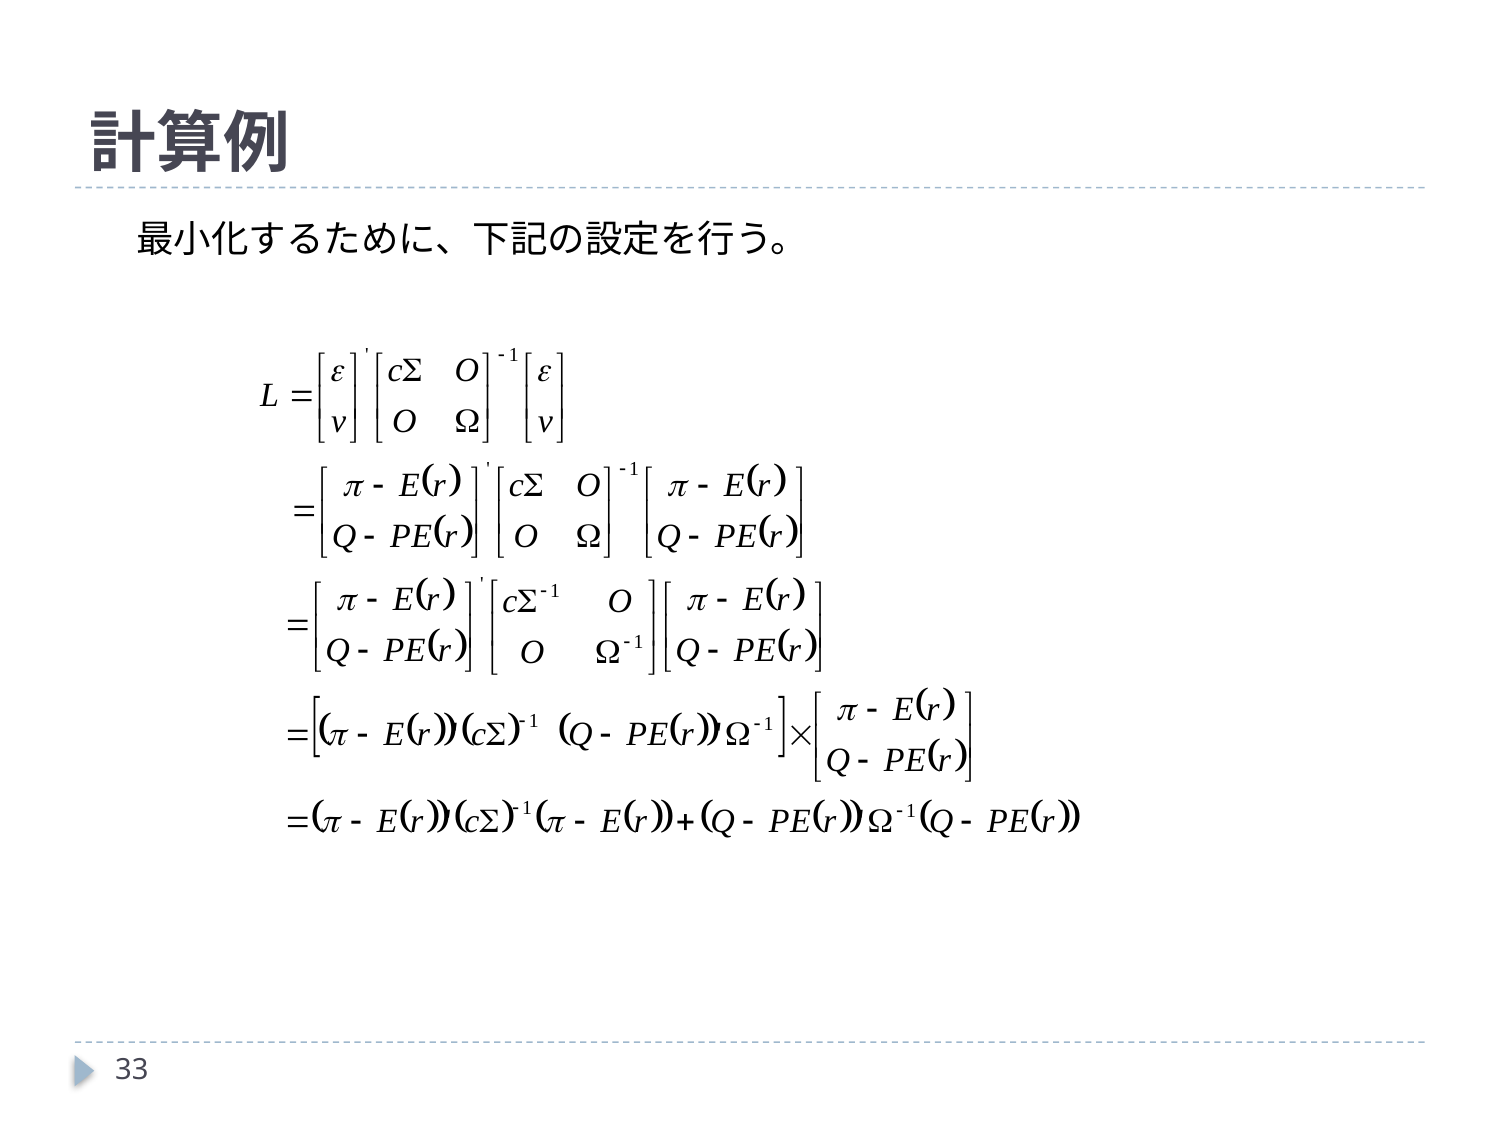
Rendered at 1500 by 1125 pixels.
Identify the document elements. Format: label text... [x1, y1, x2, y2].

slide_number 33 [100, 1042, 426, 1103]
text_box 最小化するために、下記の設定を行う。 [84, 208, 823, 268]
title 計算例 [75, 24, 1425, 188]
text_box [253, 337, 1081, 849]
